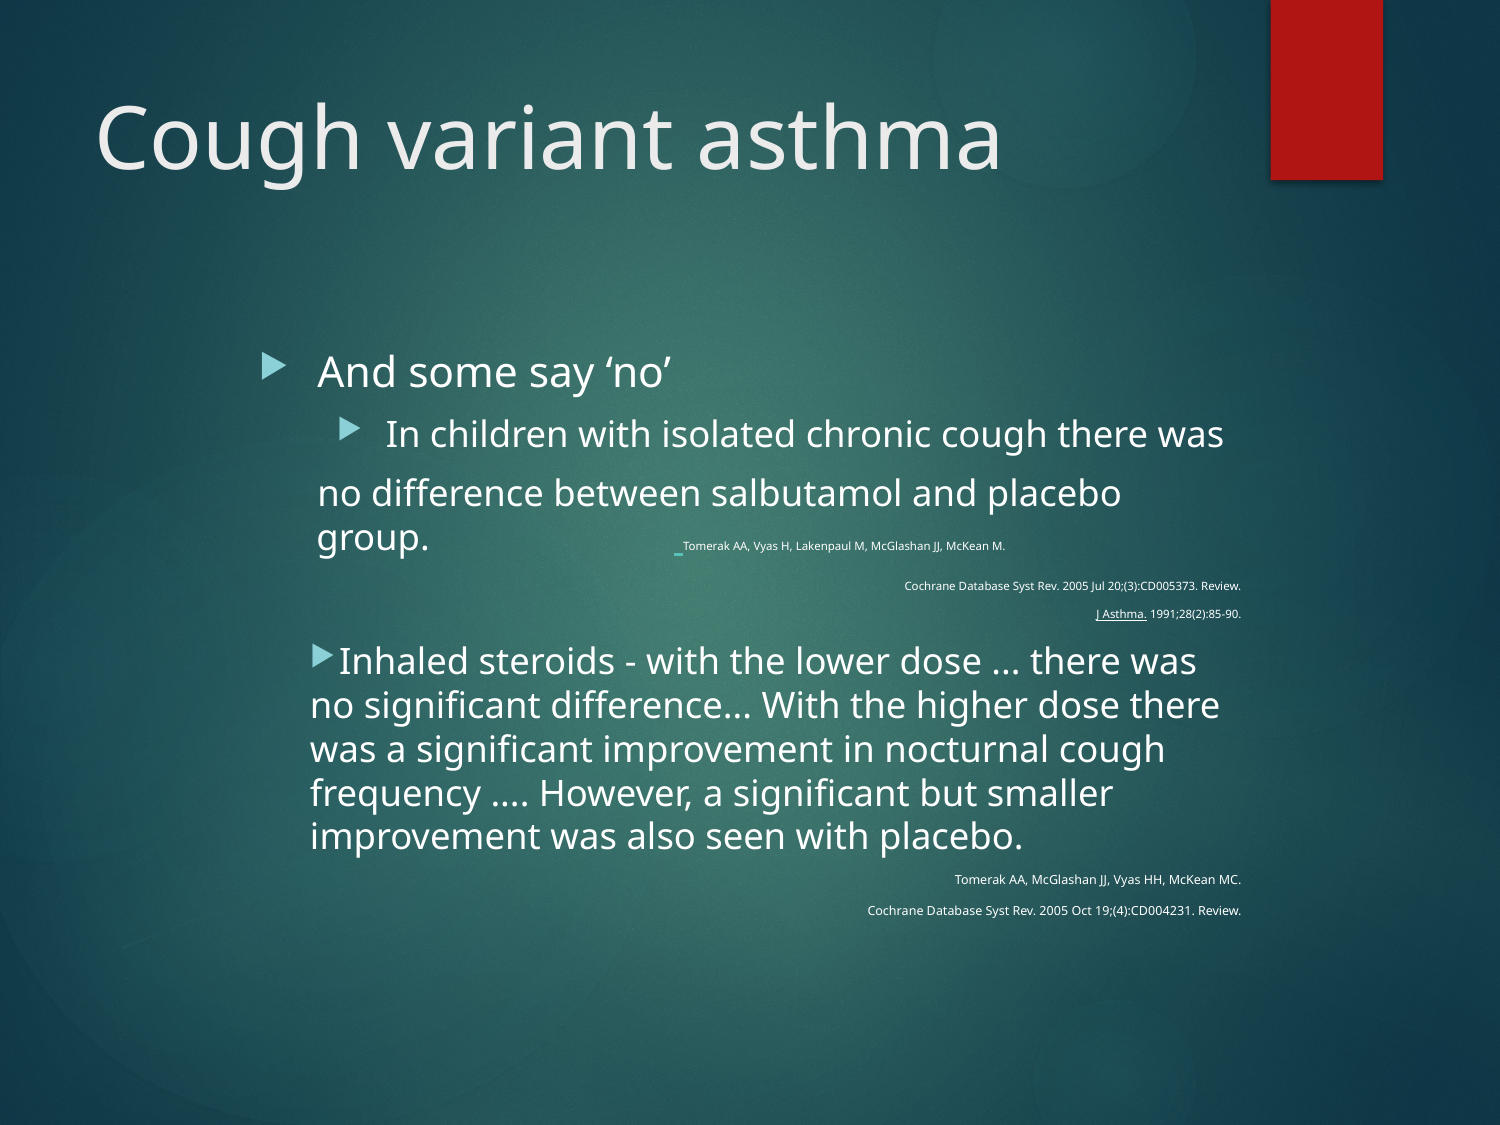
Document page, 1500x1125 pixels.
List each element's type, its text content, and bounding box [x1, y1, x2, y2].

title Cough variant asthma [79, 74, 1237, 304]
list And some say ‘no’ In children with isolated chronic cough there was no difference between salbutamol and placebo group. Tomerak AA, Vyas H, Lakenpaul M, McGlashan JJ, McKean M. Cochrane Database Syst Rev. 2005 Jul 20;(3):CD005373. Review. J Asthma. 1991;28(2):85-90. Inhaled steroids - with the lower dose ... there was no significant difference... With the higher dose there was a significant improvement in nocturnal cough frequency .... However, a significant but smaller improvement was also seen with placebo. Tomerak AA, McGlashan JJ, Vyas HH, McKean MC. Cochrane Database Syst Rev. 2005 Oct 19;(4):CD004231. Review. [243, 337, 1257, 935]
